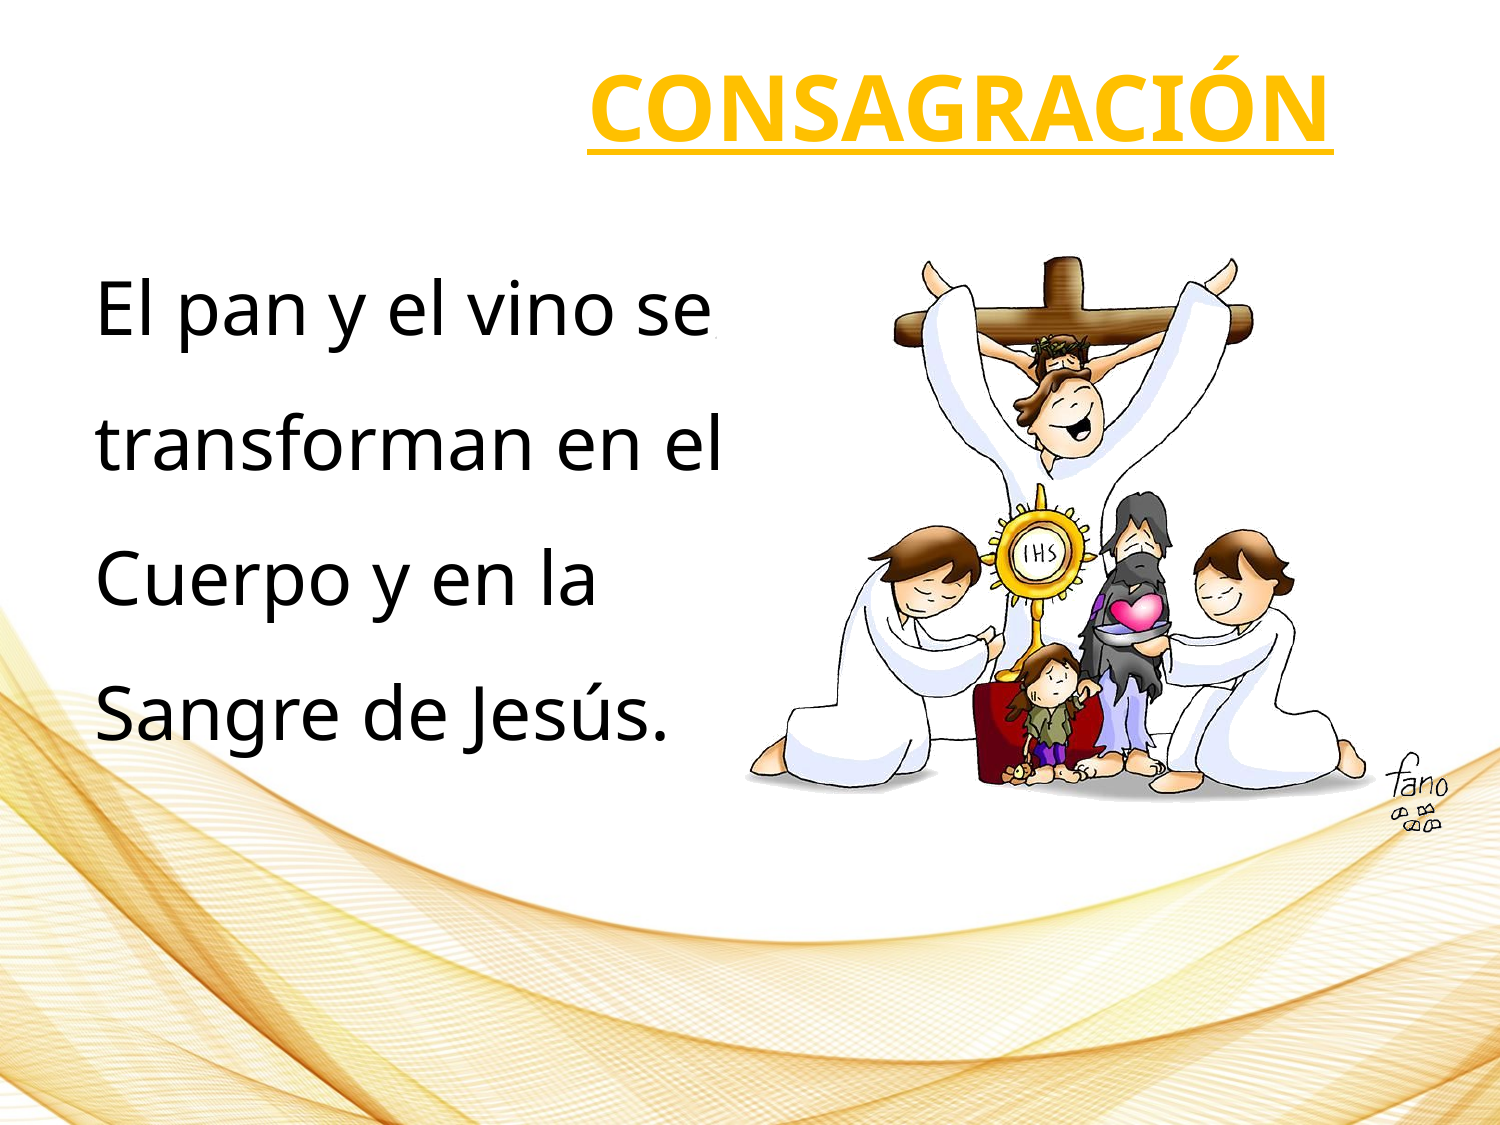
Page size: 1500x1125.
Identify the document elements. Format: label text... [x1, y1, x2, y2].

picture [0, 0, 1500, 1125]
title El pan y el vino se transforman en el Cuerpo y en la Sangre de Jesús. [79, 208, 656, 638]
text_box CONSAGRACIÓN [572, 42, 1447, 168]
